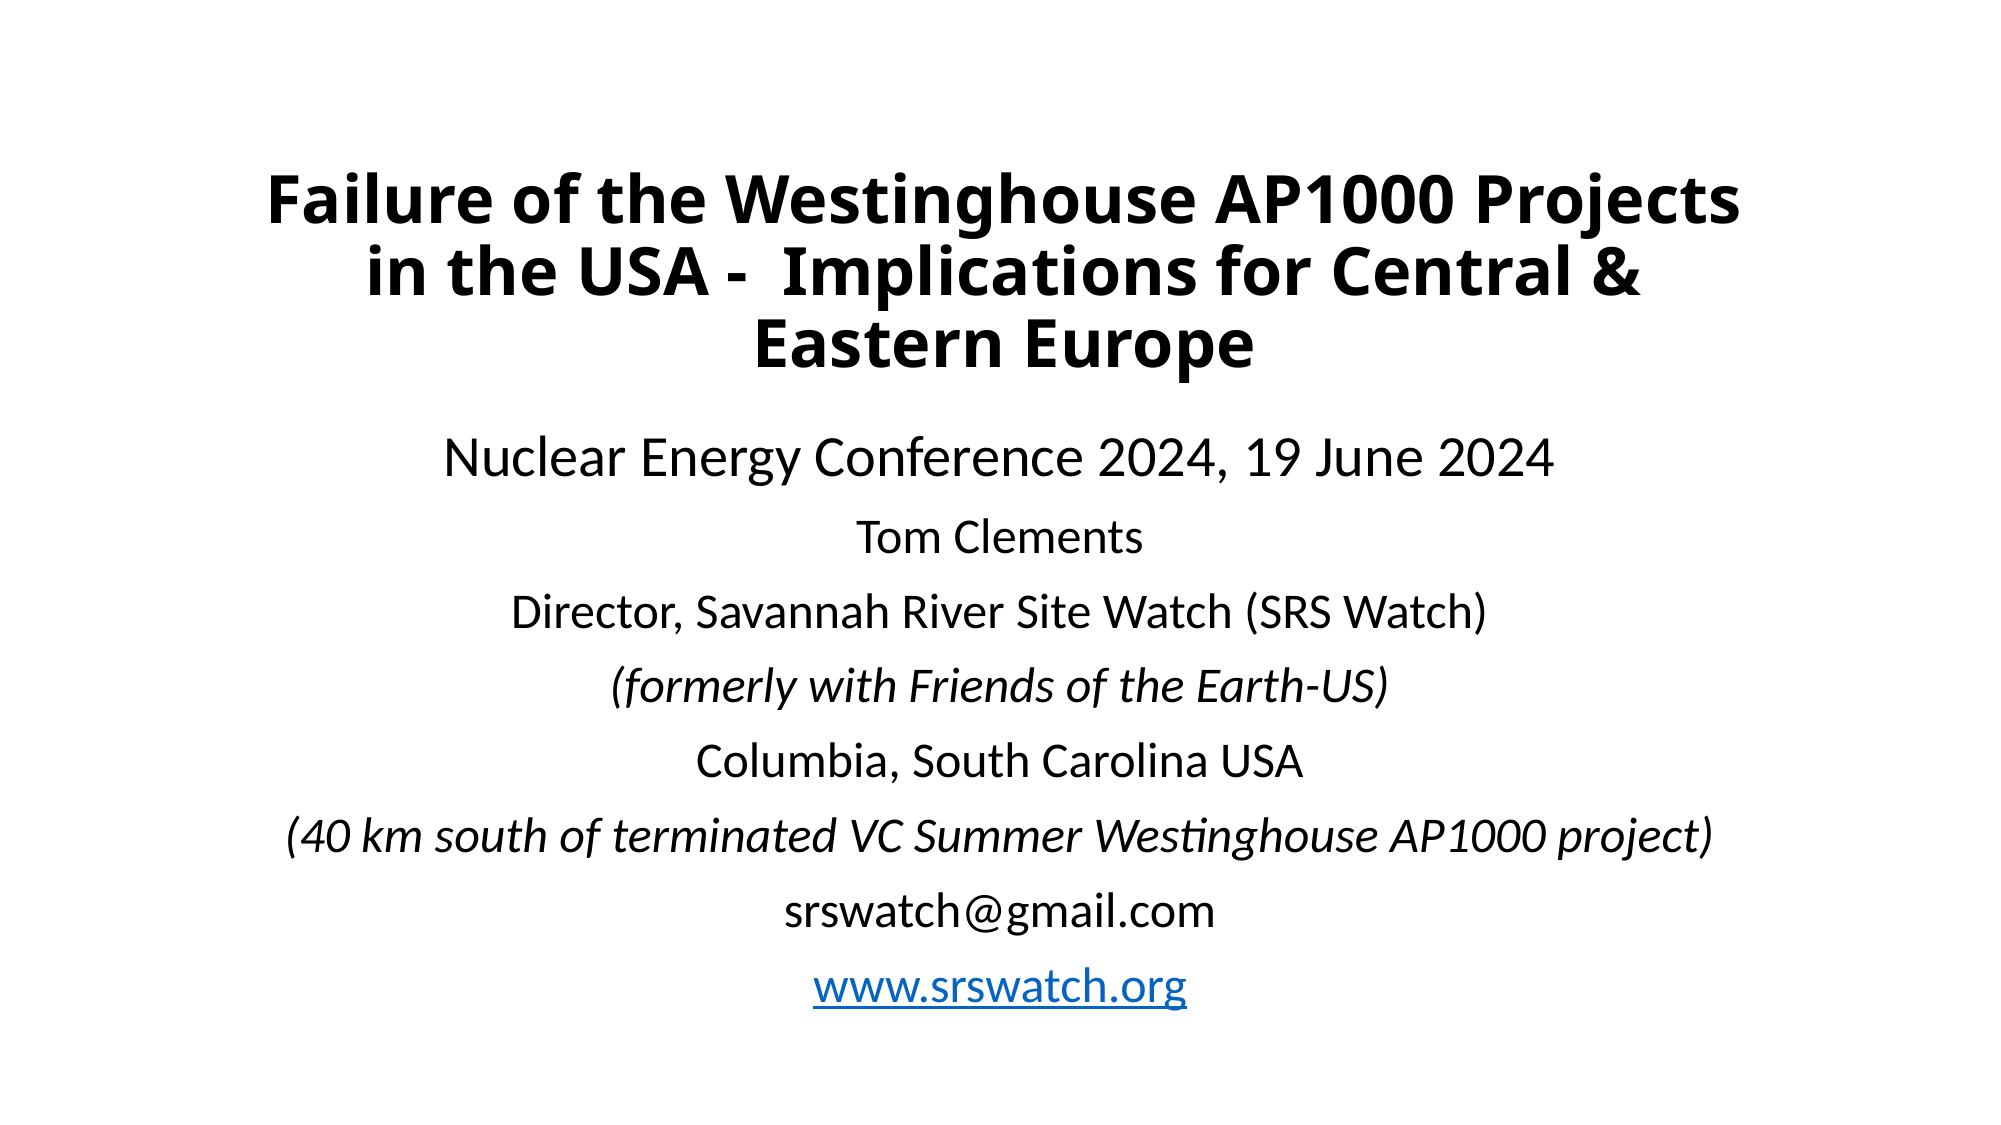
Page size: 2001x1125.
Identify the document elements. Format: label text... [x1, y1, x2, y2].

title Failure of the Westinghouse AP1000 Projects in the USA - Implications for Central & Eastern Europe [237, 67, 1771, 599]
subtitle Nuclear Energy Conference 2024, 19 June 2024 Tom Clements Director, Savannah River Site Watch (SRS Watch) (formerly with Friends of the Earth-US) Columbia, South Carolina USA (40 km south of terminated VC Summer Westinghouse AP1000 project) srswatch@gmail.com www.srswatch.org [249, 418, 1750, 1032]
